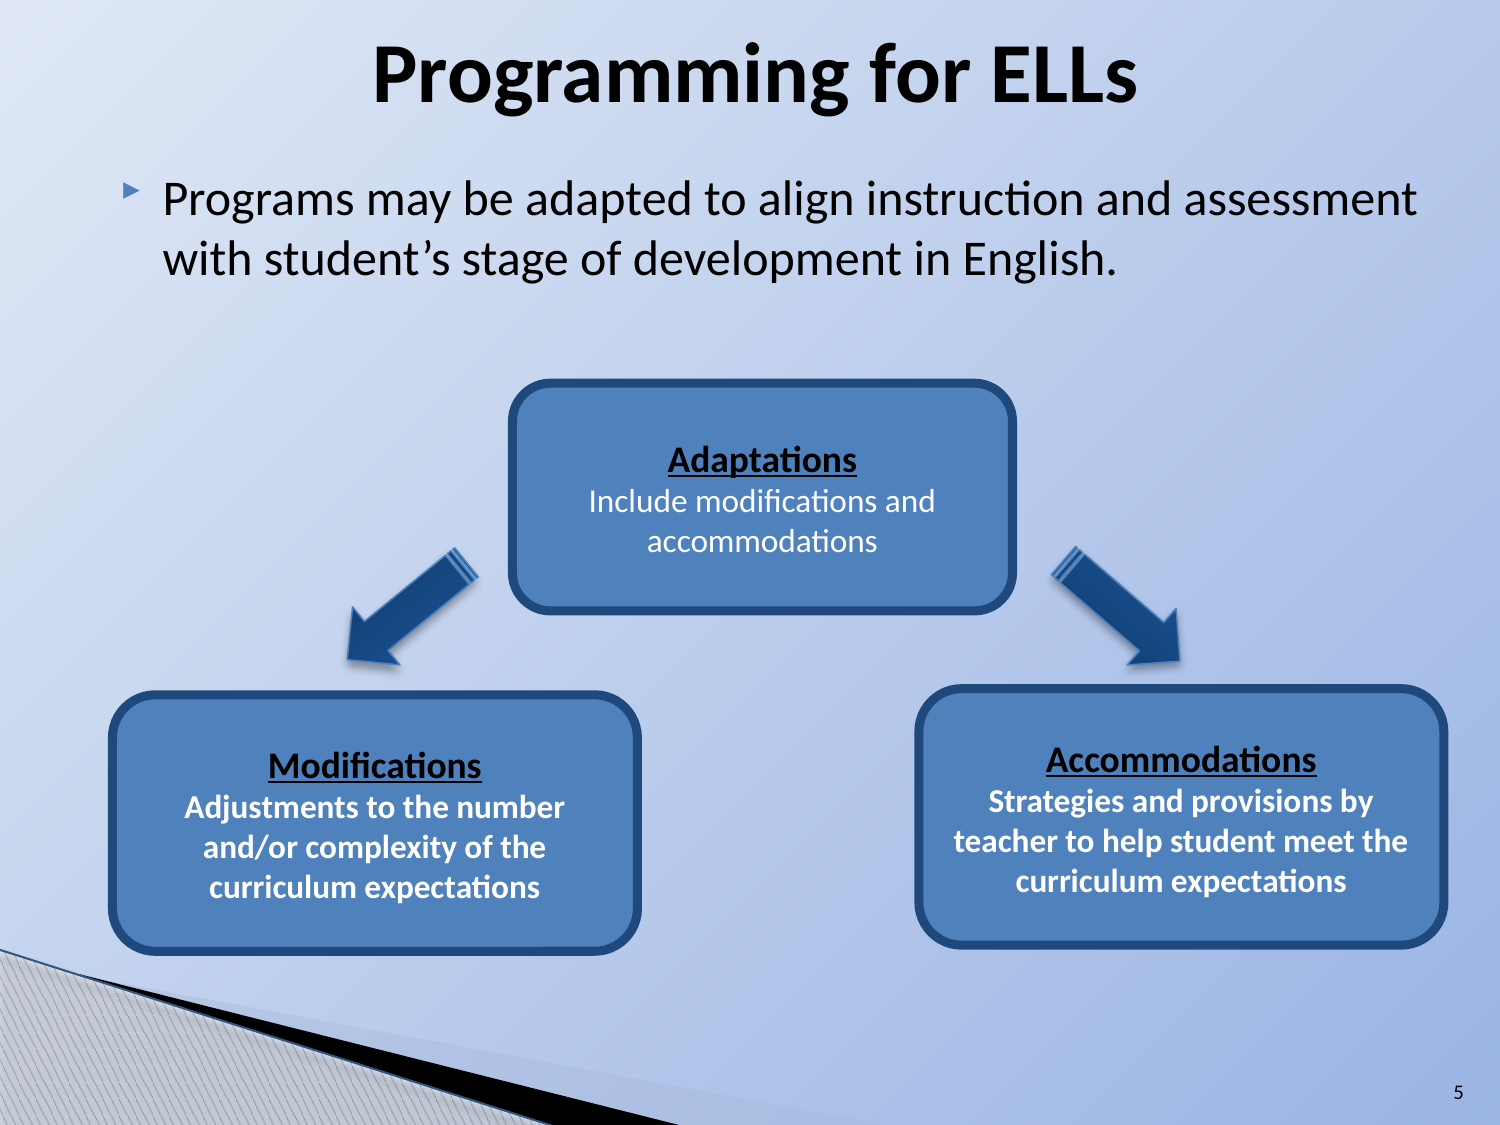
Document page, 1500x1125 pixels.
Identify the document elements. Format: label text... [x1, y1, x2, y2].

slide_number 5 [1418, 1051, 1479, 1112]
list Programs may be adapted to align instruction and assessment with student’s stage of development in English. [87, 157, 1438, 952]
title Programming for ELLs [80, 0, 1431, 163]
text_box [112, 382, 1445, 952]
